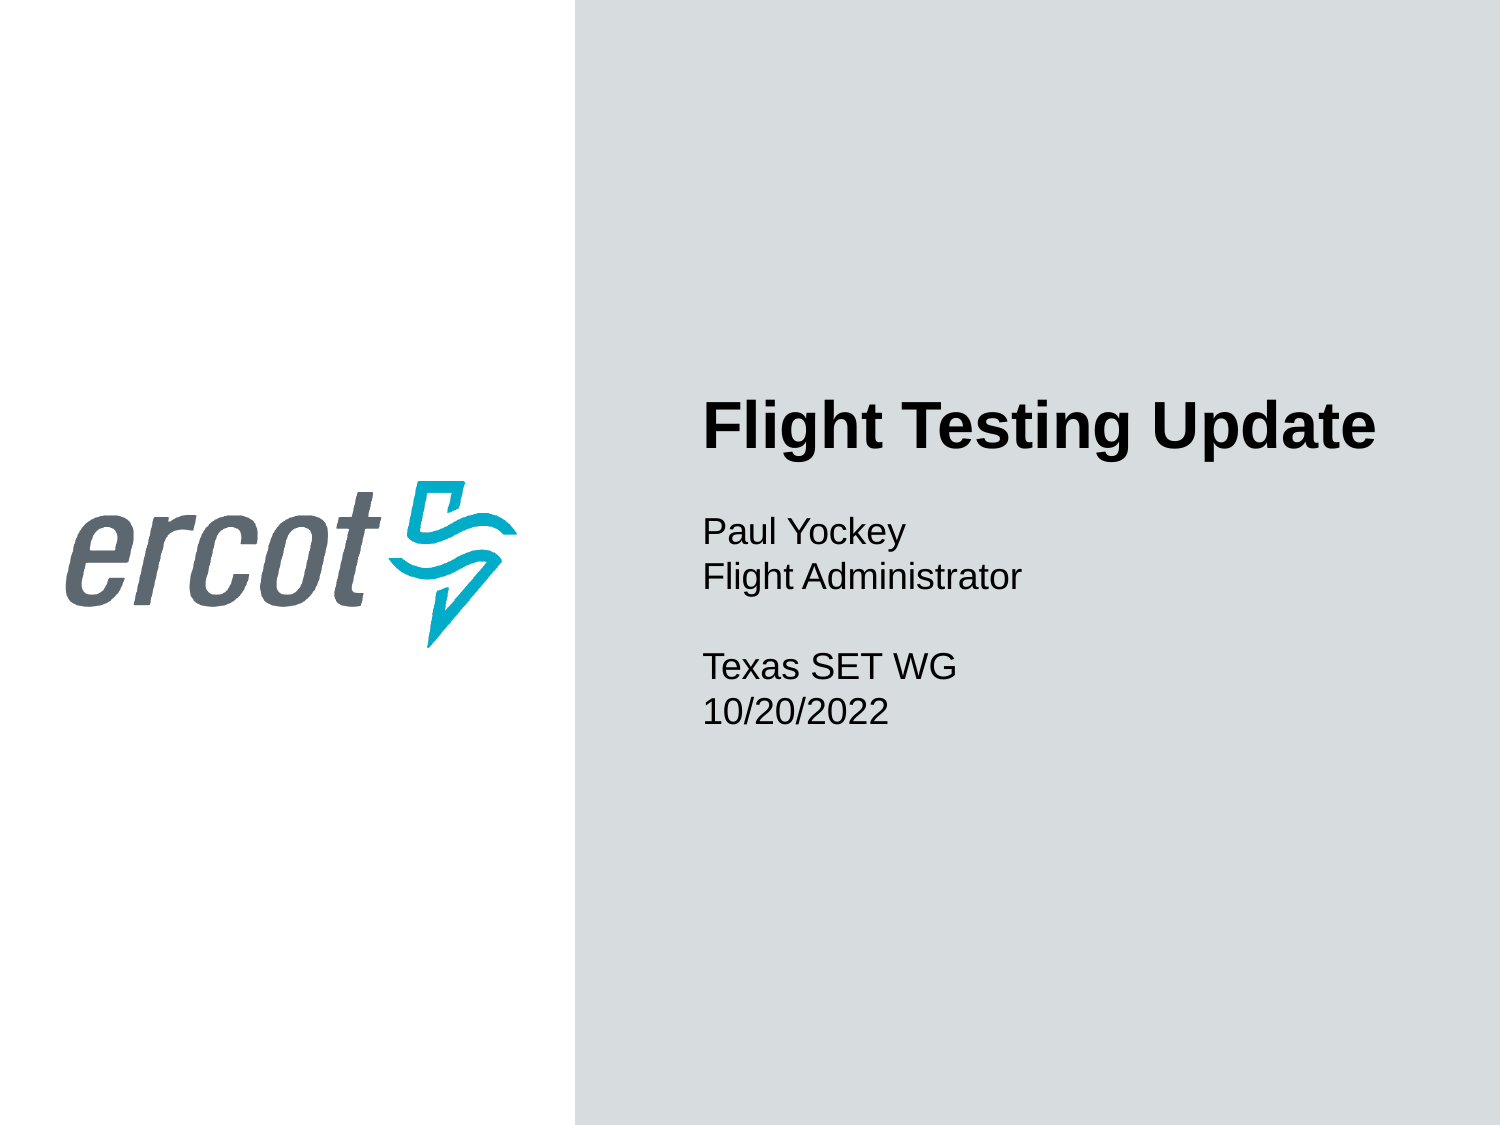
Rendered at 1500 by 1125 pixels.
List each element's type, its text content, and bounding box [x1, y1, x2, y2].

picture [56, 471, 525, 654]
text_box Flight Testing Update Paul Yockey Flight Administrator Texas SET WG 10/20/2022 [687, 374, 1500, 785]
